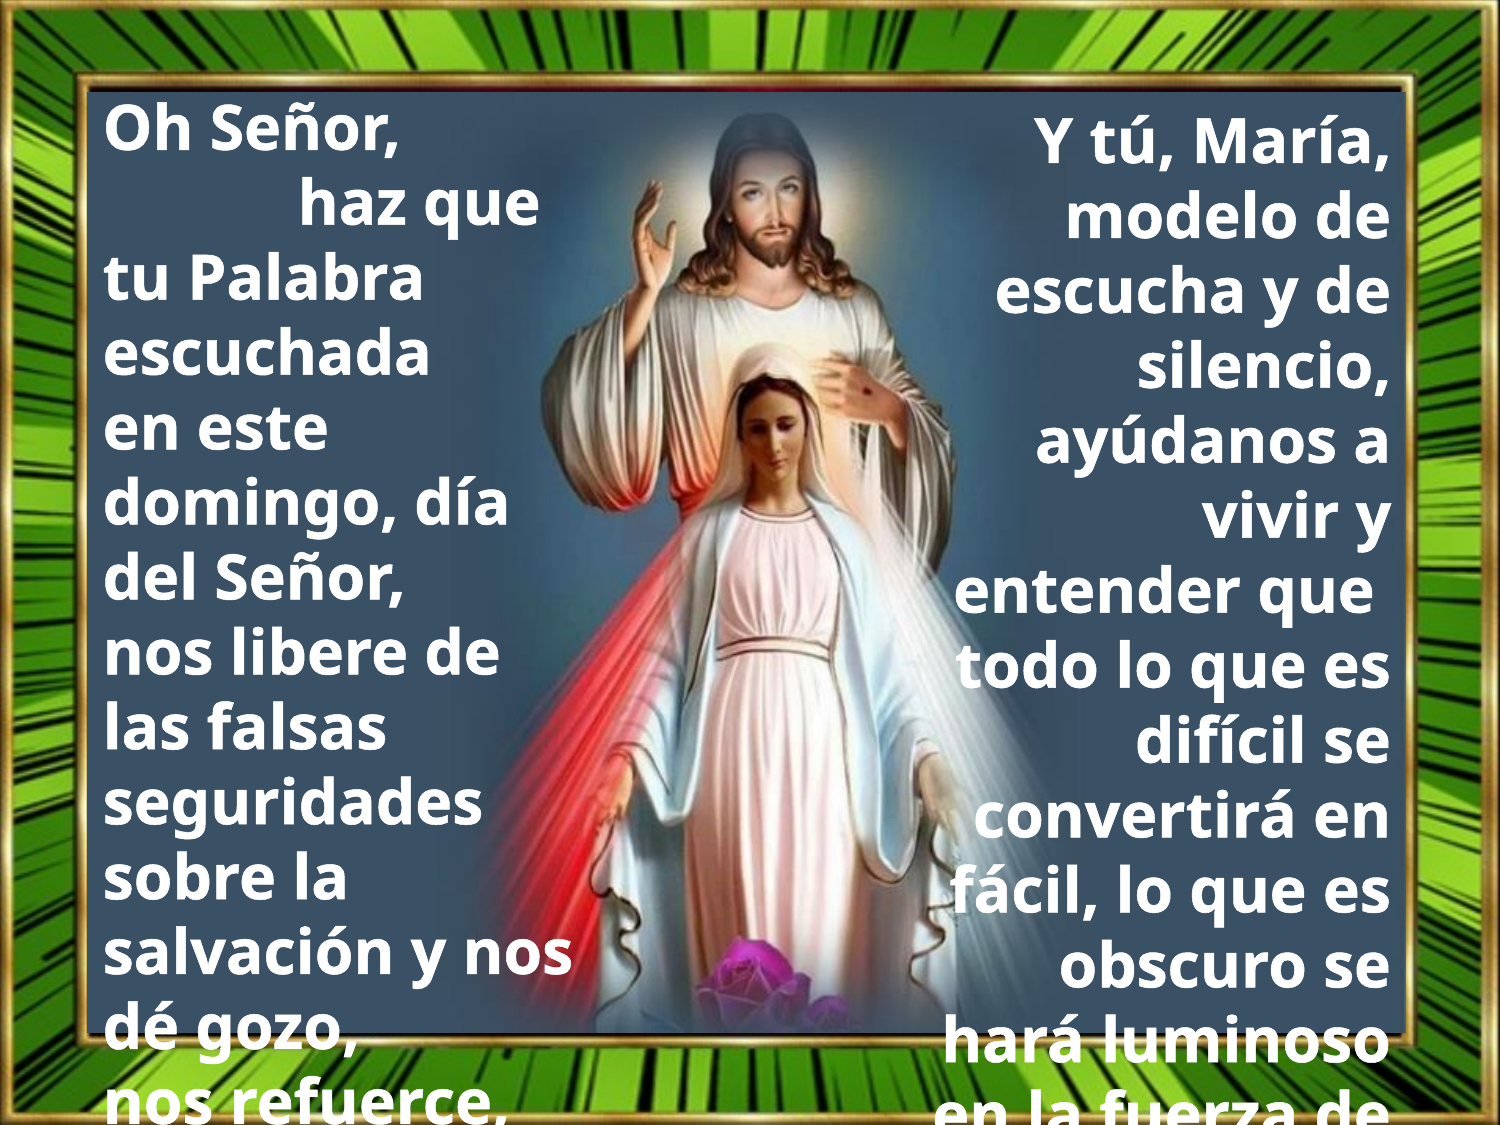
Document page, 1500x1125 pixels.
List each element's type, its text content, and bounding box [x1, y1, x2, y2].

text_box Y tú, María, modelo de escucha y de silencio, ayúdanos a vivir y entender que todo lo que es difícil se convertirá en fácil, lo que es obscuro se hará luminoso en la fuerza de la Palabra. Así sea. [935, 1042, 1372, 1125]
text_box Oh Señor, haz que tu Palabra escuchada en este domingo, día del Señor, nos libere de las falsas seguridades sobre la salvación y nos dé gozo, nos refuerce, nos purifique y nos salve. [125, 1042, 562, 1125]
picture [0, 0, 1500, 1125]
